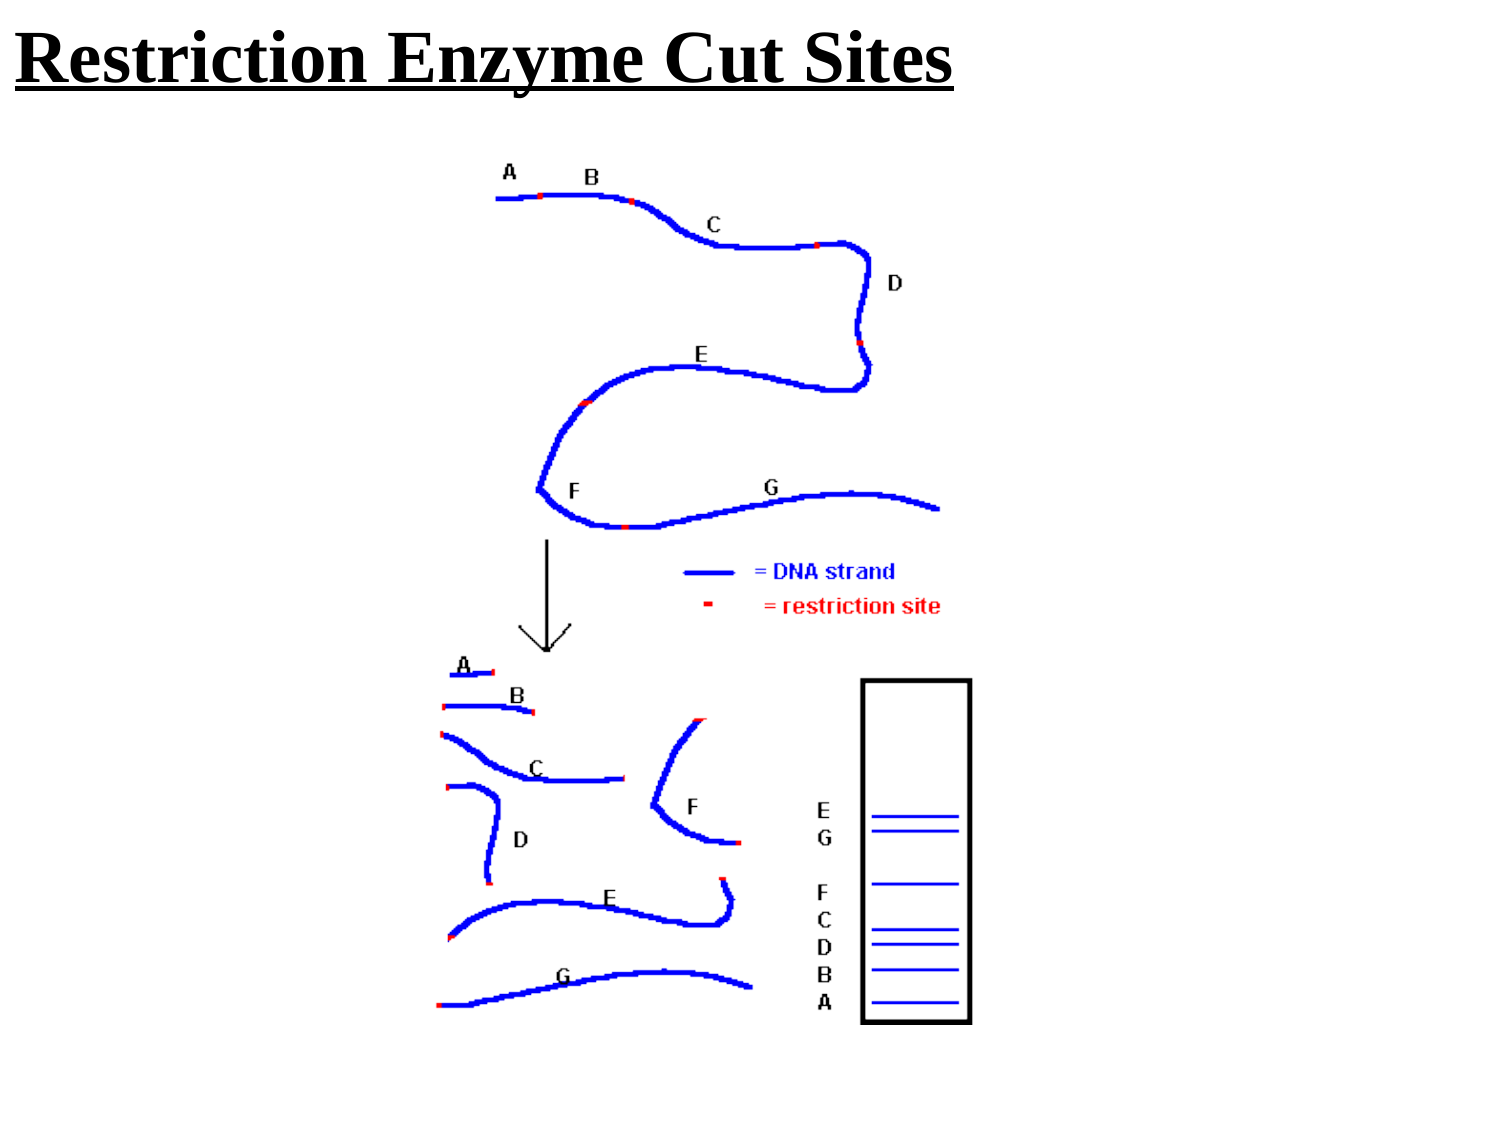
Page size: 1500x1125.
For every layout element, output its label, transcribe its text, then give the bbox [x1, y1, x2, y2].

picture [424, 149, 976, 1026]
text_box Restriction Enzyme Cut Sites [0, 0, 1038, 105]
